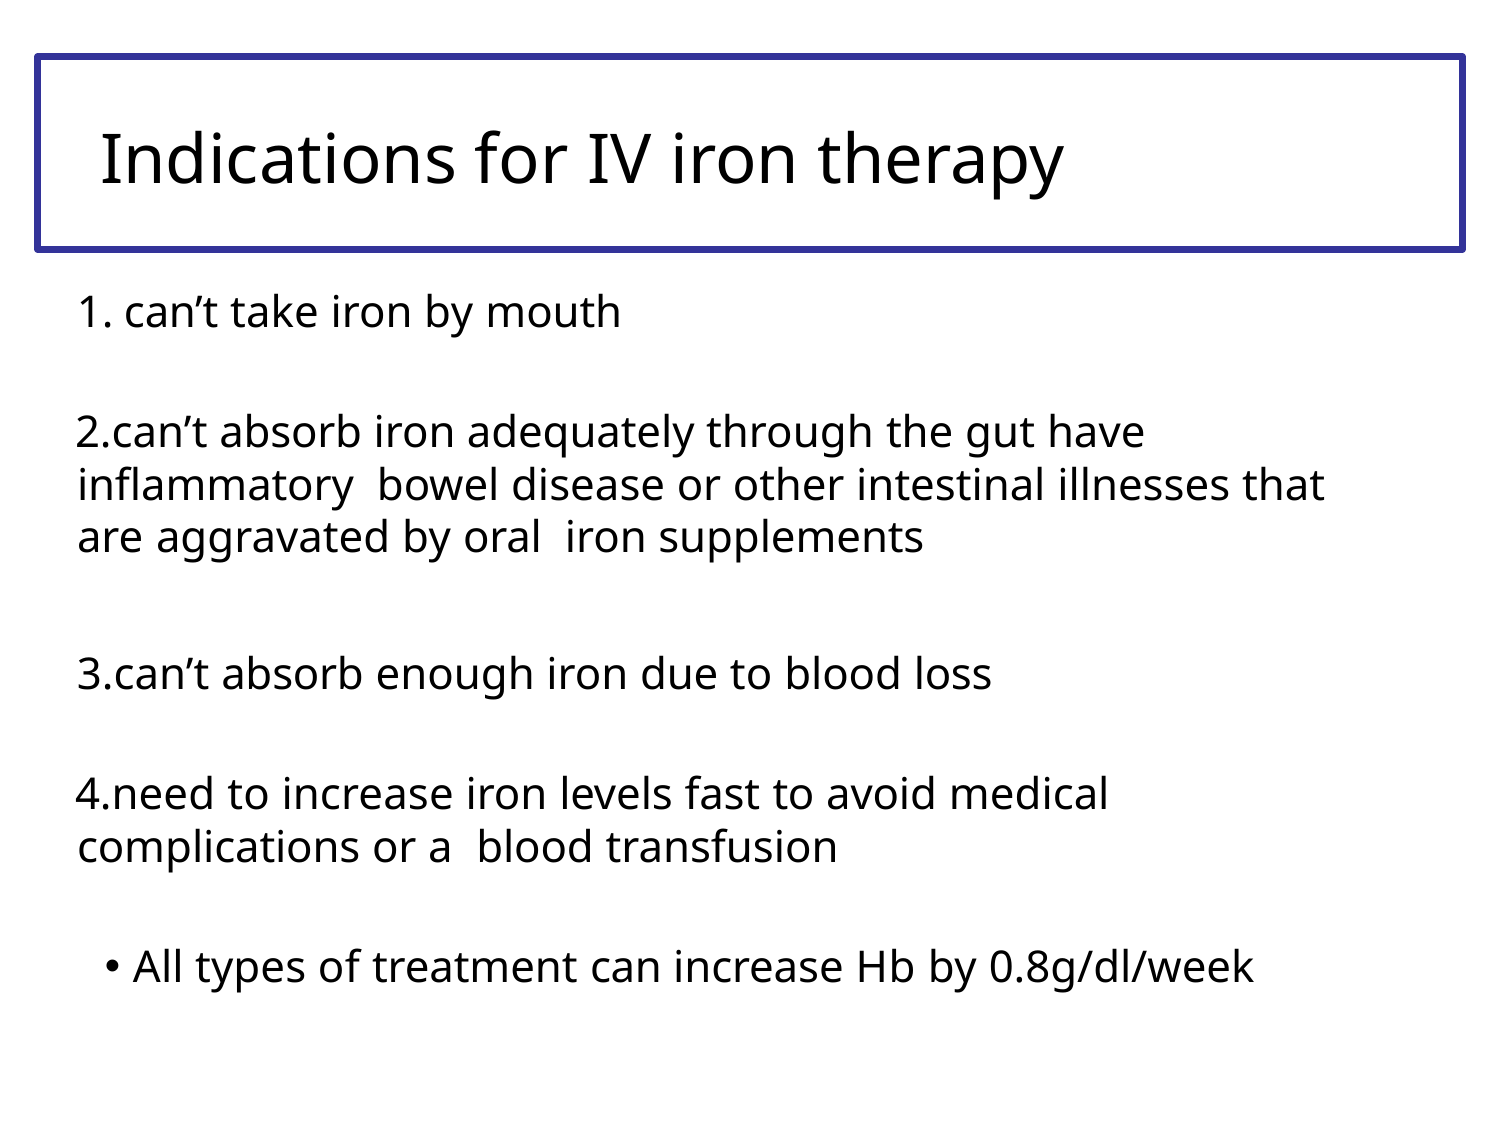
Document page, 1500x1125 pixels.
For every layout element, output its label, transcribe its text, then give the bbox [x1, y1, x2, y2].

list can’t take iron by mouth can’t absorb iron adequately through the gut have inflammatory bowel disease or other intestinal illnesses that are aggravated by oral iron supplements can’t absorb enough iron due to blood loss need to increase iron levels fast to avoid medical complications or a blood transfusion All types of treatment can increase Hb by 0.8g/dl/week [75, 281, 1351, 992]
title Indications for IV iron therapy [37, 56, 1463, 250]
